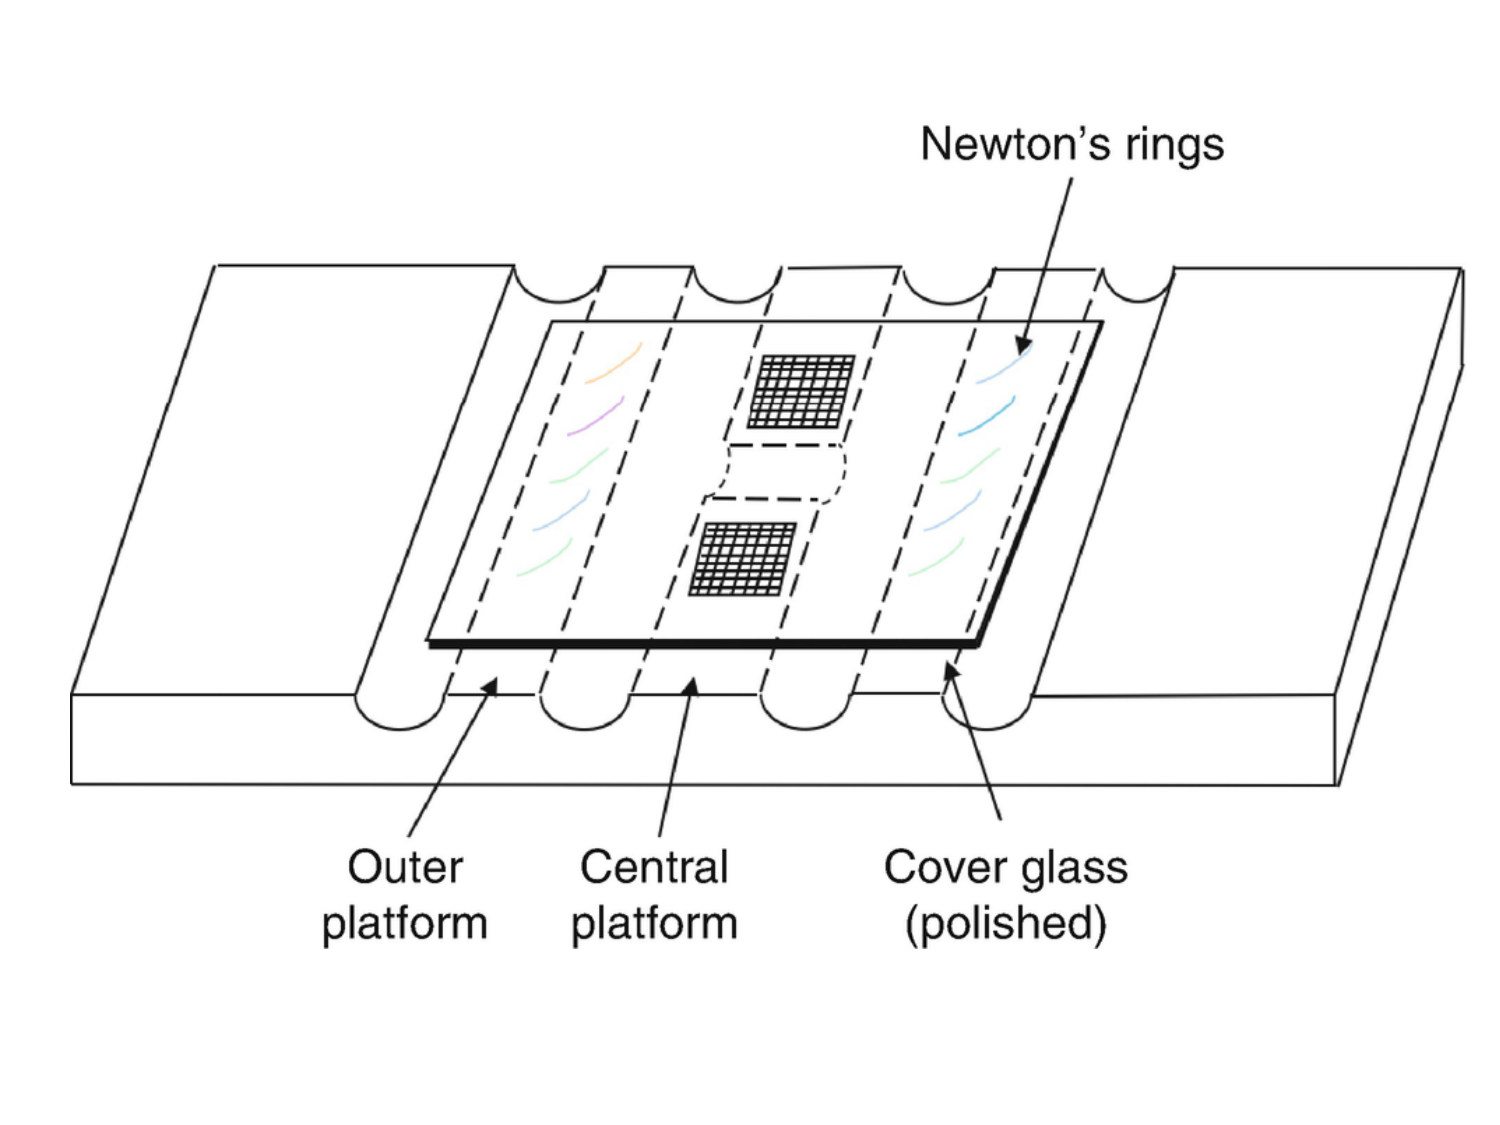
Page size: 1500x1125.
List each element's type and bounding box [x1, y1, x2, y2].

picture [70, 116, 1467, 950]
